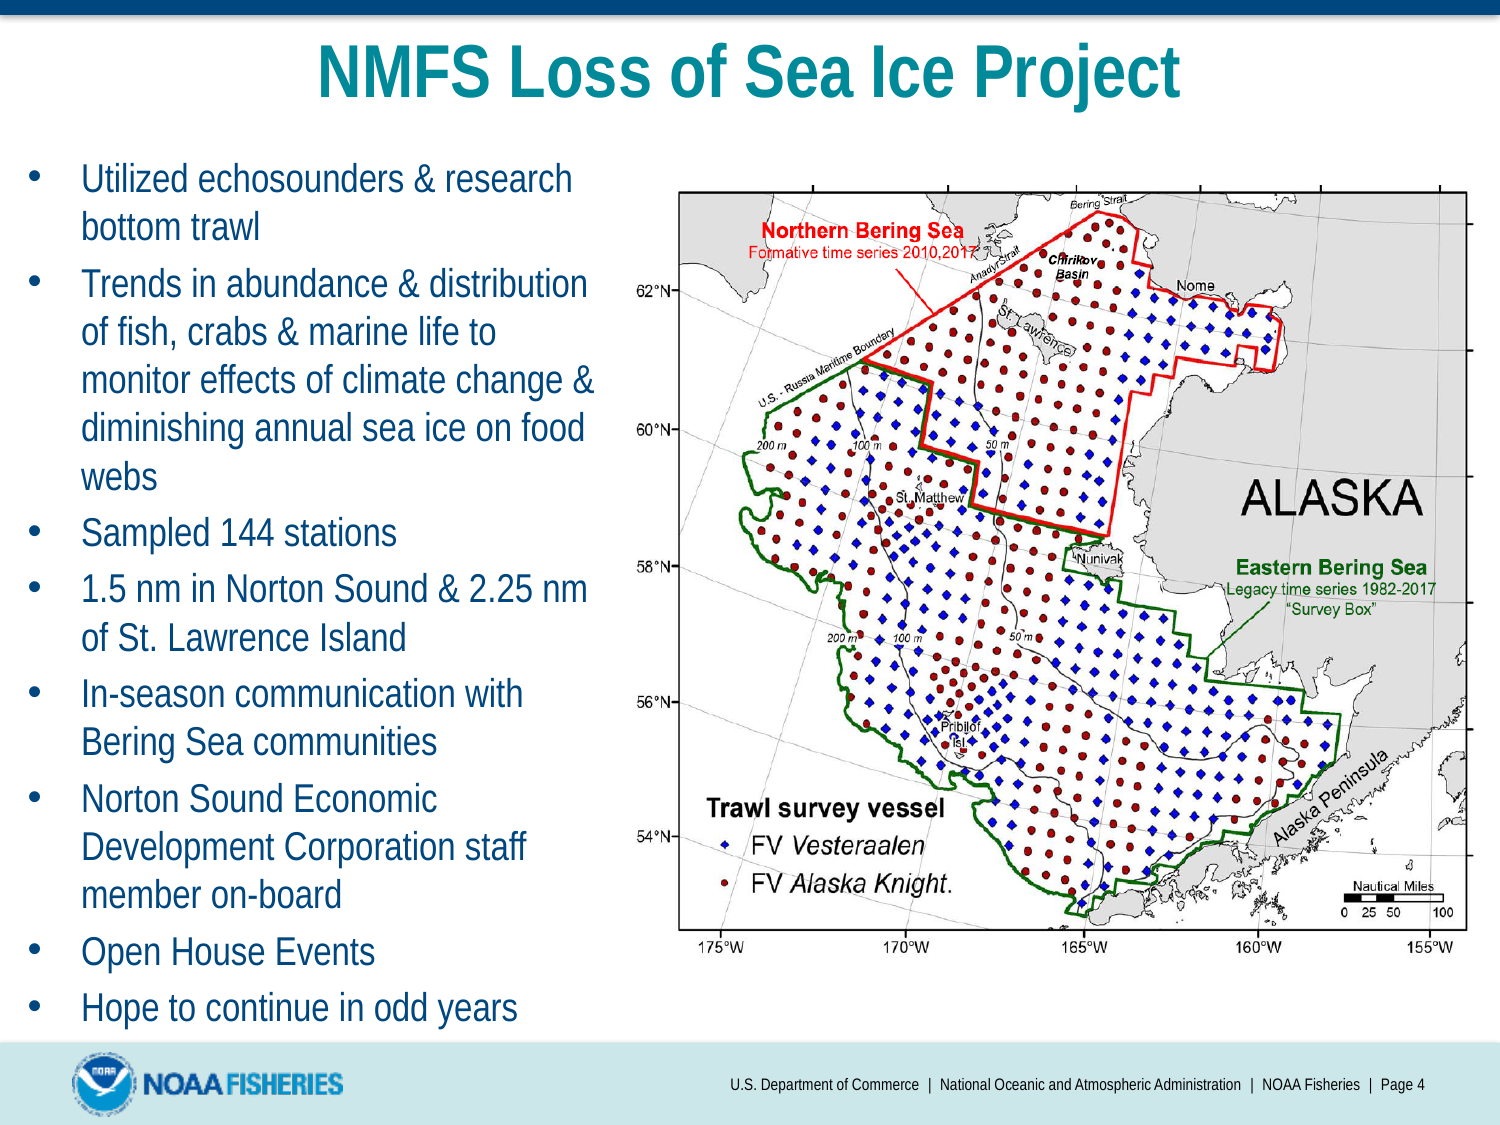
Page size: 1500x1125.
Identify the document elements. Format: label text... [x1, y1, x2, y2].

title NMFS Loss of Sea Ice Project [75, 15, 1425, 126]
picture [610, 184, 1495, 959]
slide_number U.S. Department of Commerce | National Oceanic and Atmospheric Administration | NOAA Fisheries | Page 4 [375, 1042, 1425, 1125]
picture [72, 1052, 343, 1117]
list Utilized echosounders & research bottom trawl Trends in abundance & distribution of fish, crabs & marine life to monitor effects of climate change & diminishing annual sea ice on food webs Sampled 144 stations 1.5 nm in Norton Sound & 2.25 nm of St. Lawrence Island In-season communication with Bering Sea communities Norton Sound Economic Development Corporation staff member on-board Open House Events Hope to continue in odd years [12, 144, 617, 1043]
